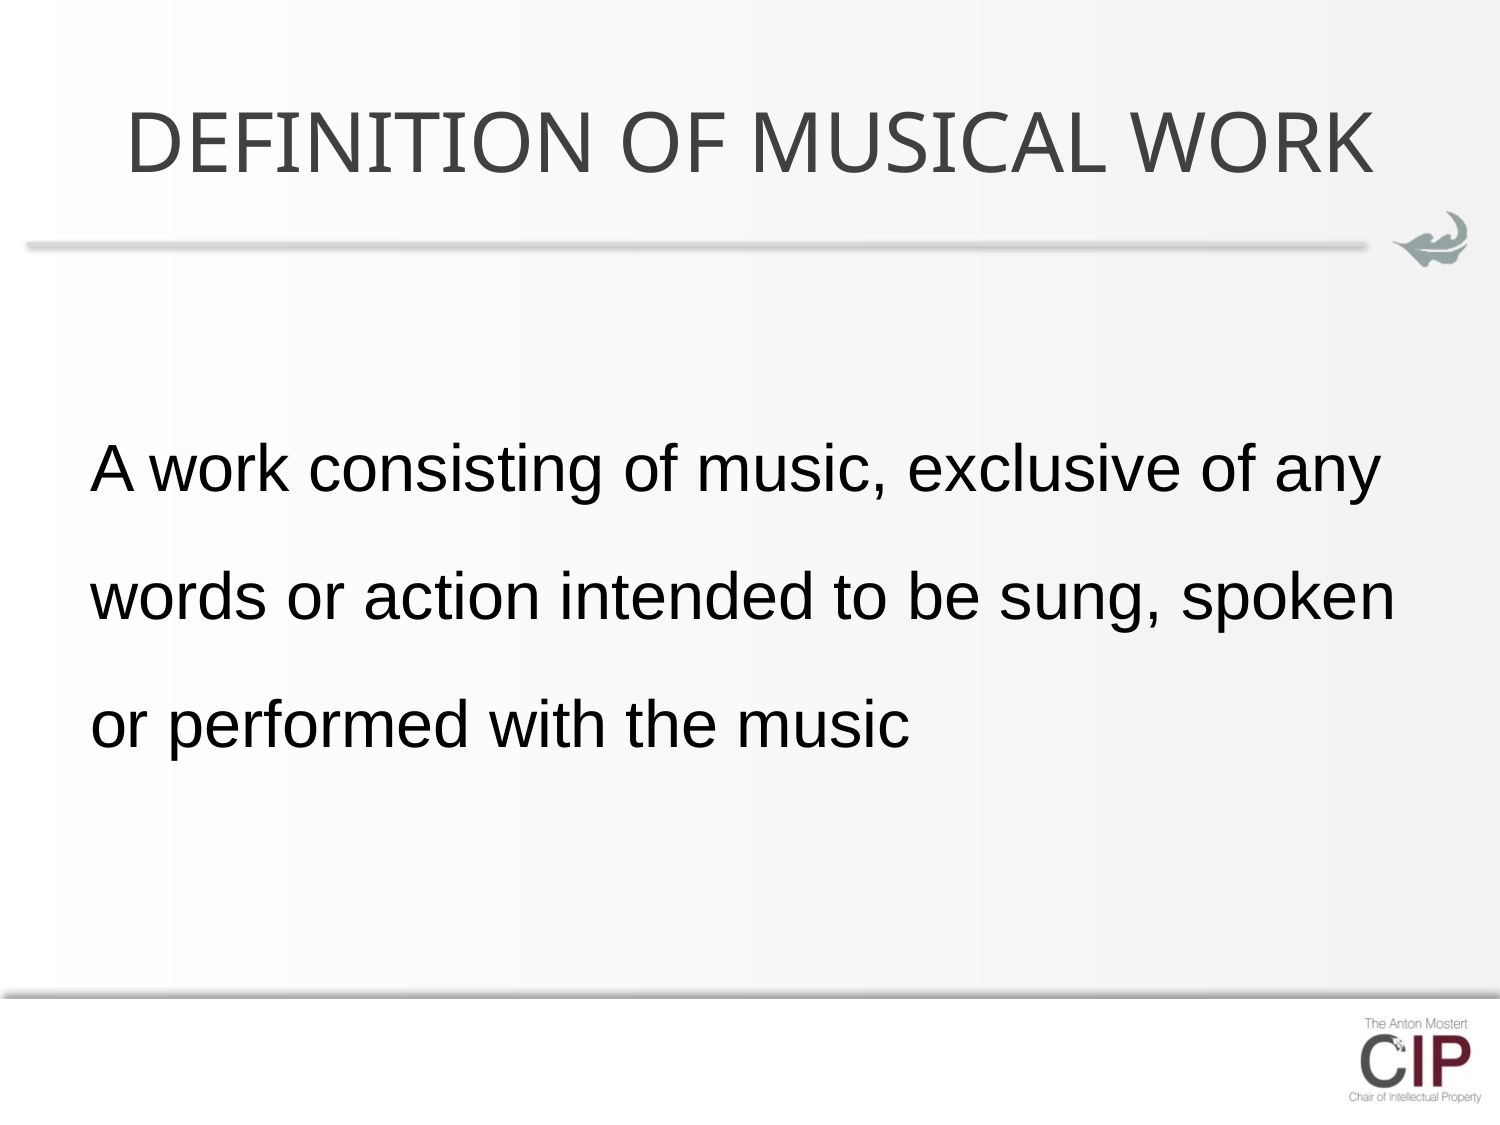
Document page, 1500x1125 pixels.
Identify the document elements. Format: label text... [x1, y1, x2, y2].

list A work consisting of music, exclusive of any words or action intended to be sung, spoken or performed with the music [75, 262, 1425, 977]
picture [1383, 206, 1472, 274]
title DEFINITION OF MUSICAL WORK [75, 45, 1425, 233]
picture [1347, 1015, 1483, 1105]
